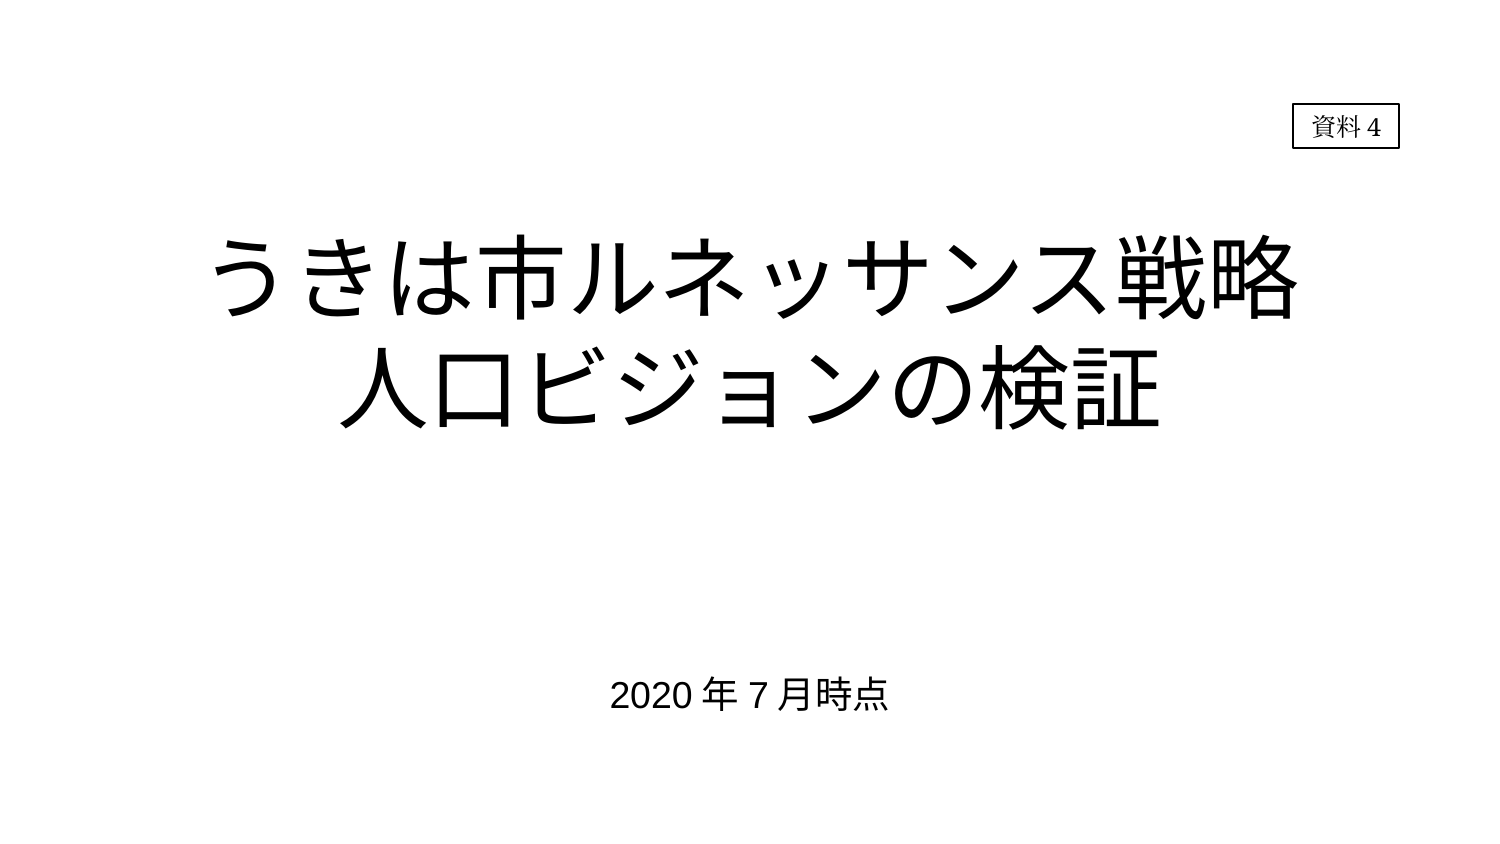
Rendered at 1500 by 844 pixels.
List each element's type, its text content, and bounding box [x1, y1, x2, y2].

title うきは市ルネッサンス戦略 人口ビジョンの検証 [75, 203, 1425, 458]
text_box 資料4 [1293, 103, 1400, 149]
subtitle 2020年7月時点 [75, 551, 1425, 836]
